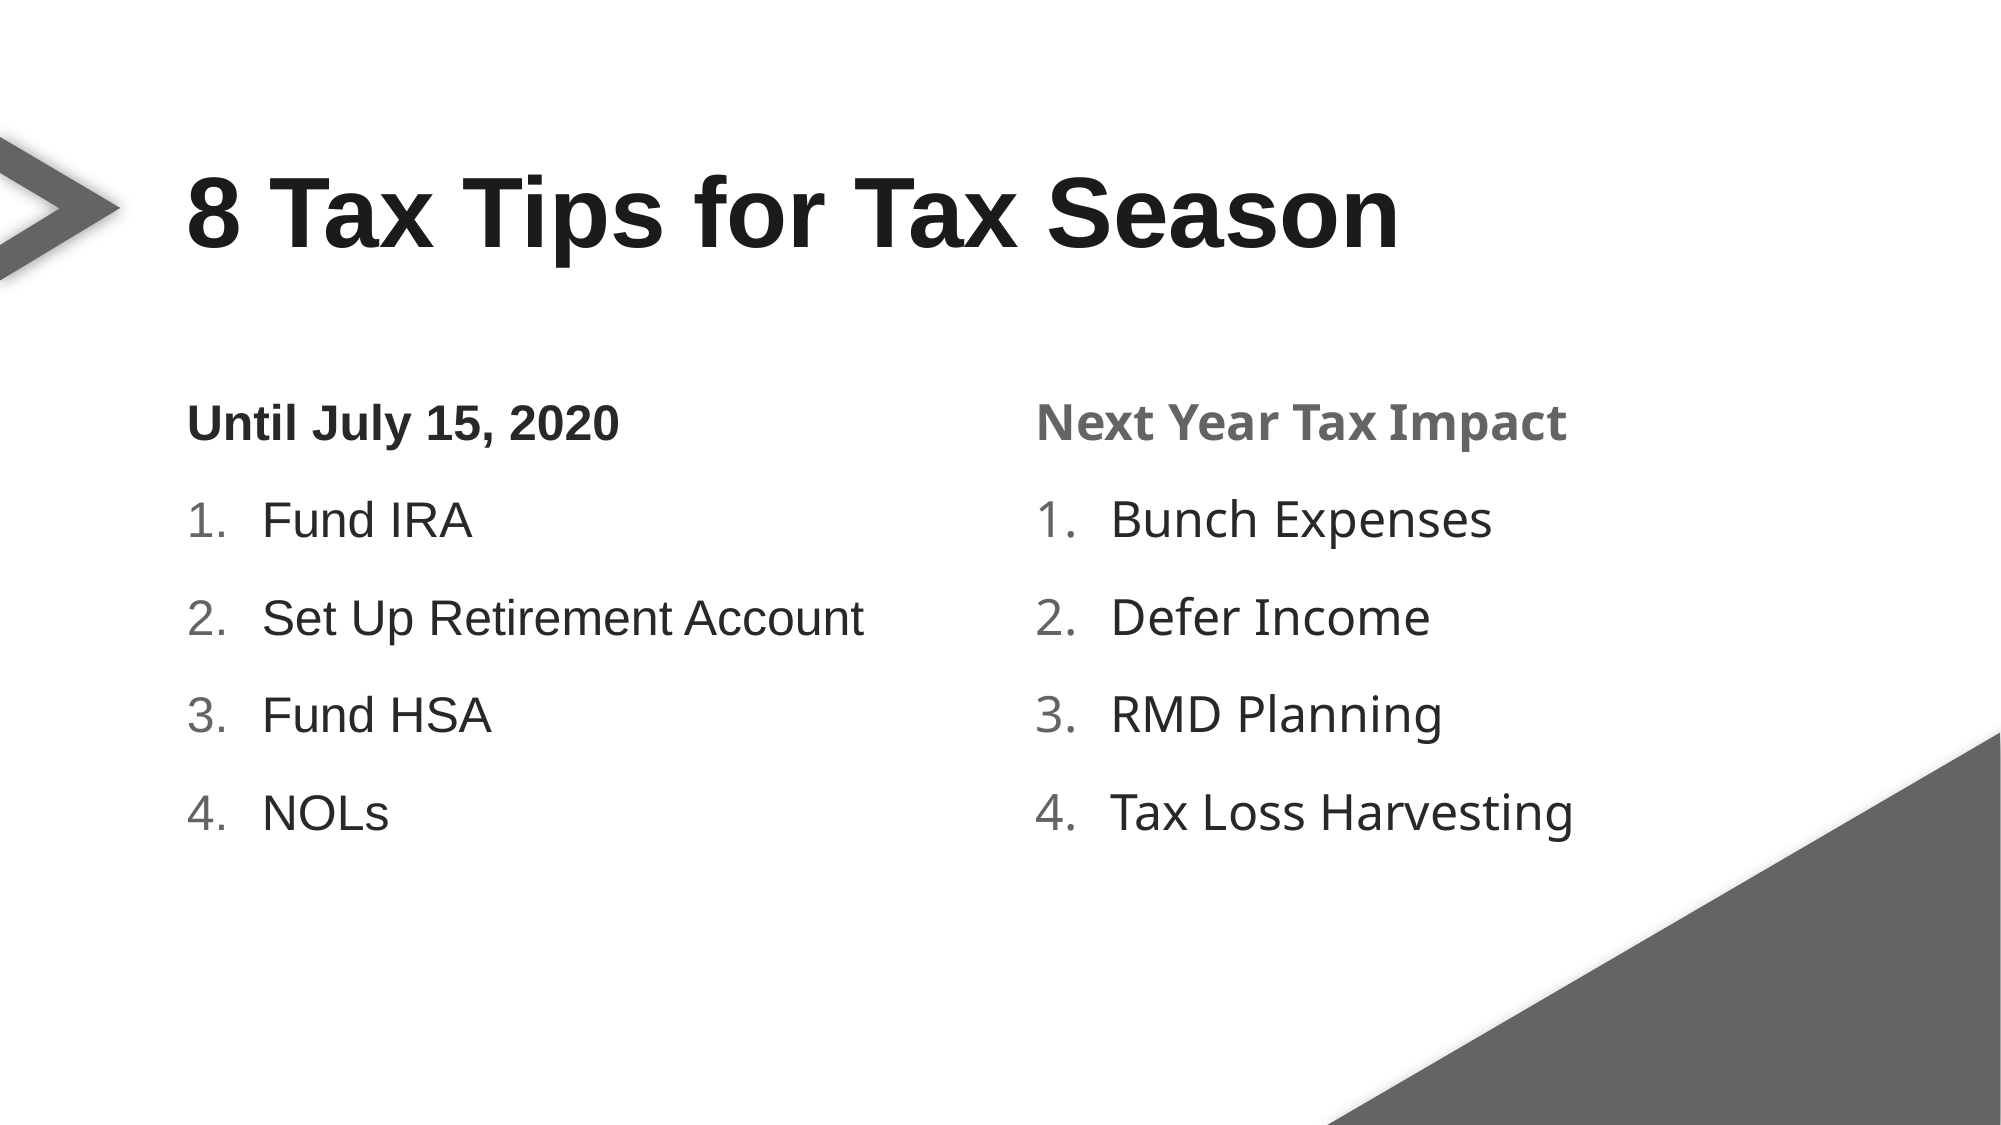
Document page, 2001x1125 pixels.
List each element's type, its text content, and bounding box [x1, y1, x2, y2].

list Until July 15, 2020 Fund IRA Set Up Retirement Account Fund HSA NOLs [186, 390, 963, 916]
text_box Next Year Tax Impact Bunch Expenses Defer Income RMD Planning Tax Loss Harvesting [1035, 390, 1812, 916]
list 8 Tax Tips for Tax Season [186, 166, 1810, 353]
